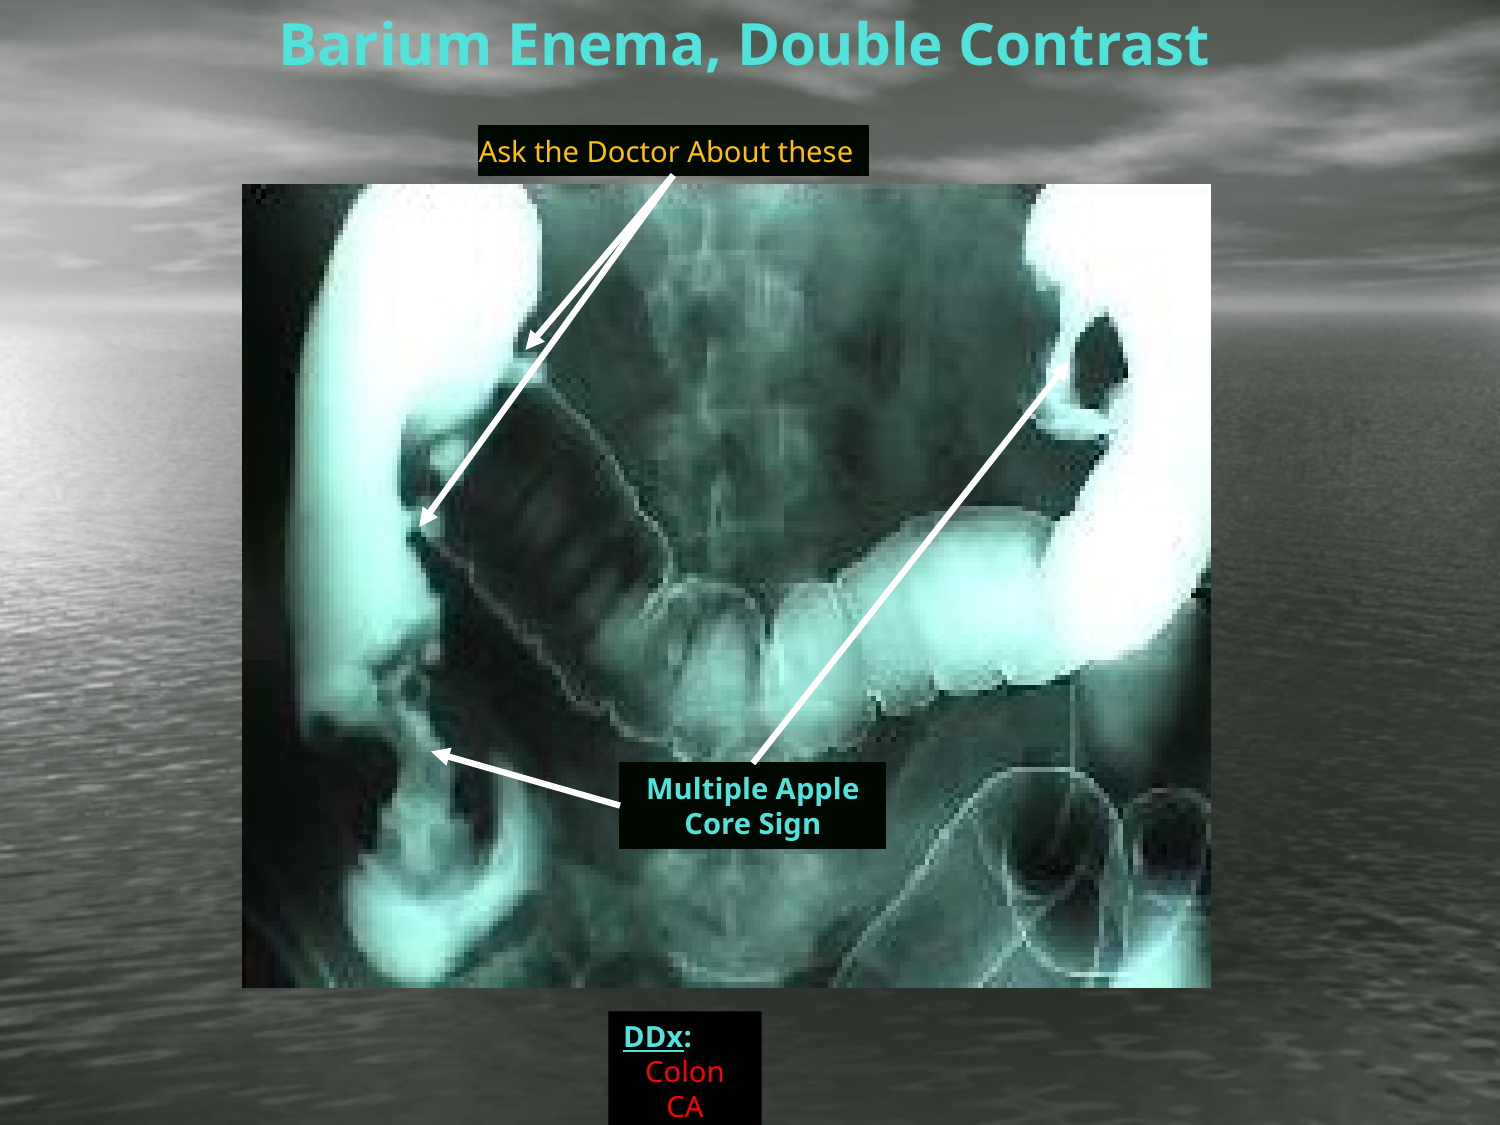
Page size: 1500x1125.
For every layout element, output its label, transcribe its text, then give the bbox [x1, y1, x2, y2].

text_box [370, 224, 722, 479]
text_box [430, 751, 621, 807]
text_box Ask the Doctor About these [478, 125, 869, 176]
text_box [512, 188, 687, 222]
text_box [709, 404, 1112, 721]
text_box DDx: Colon CA [608, 1011, 762, 1125]
picture [241, 184, 1211, 988]
text_box Barium Enema, Double Contrast [64, 0, 1424, 85]
